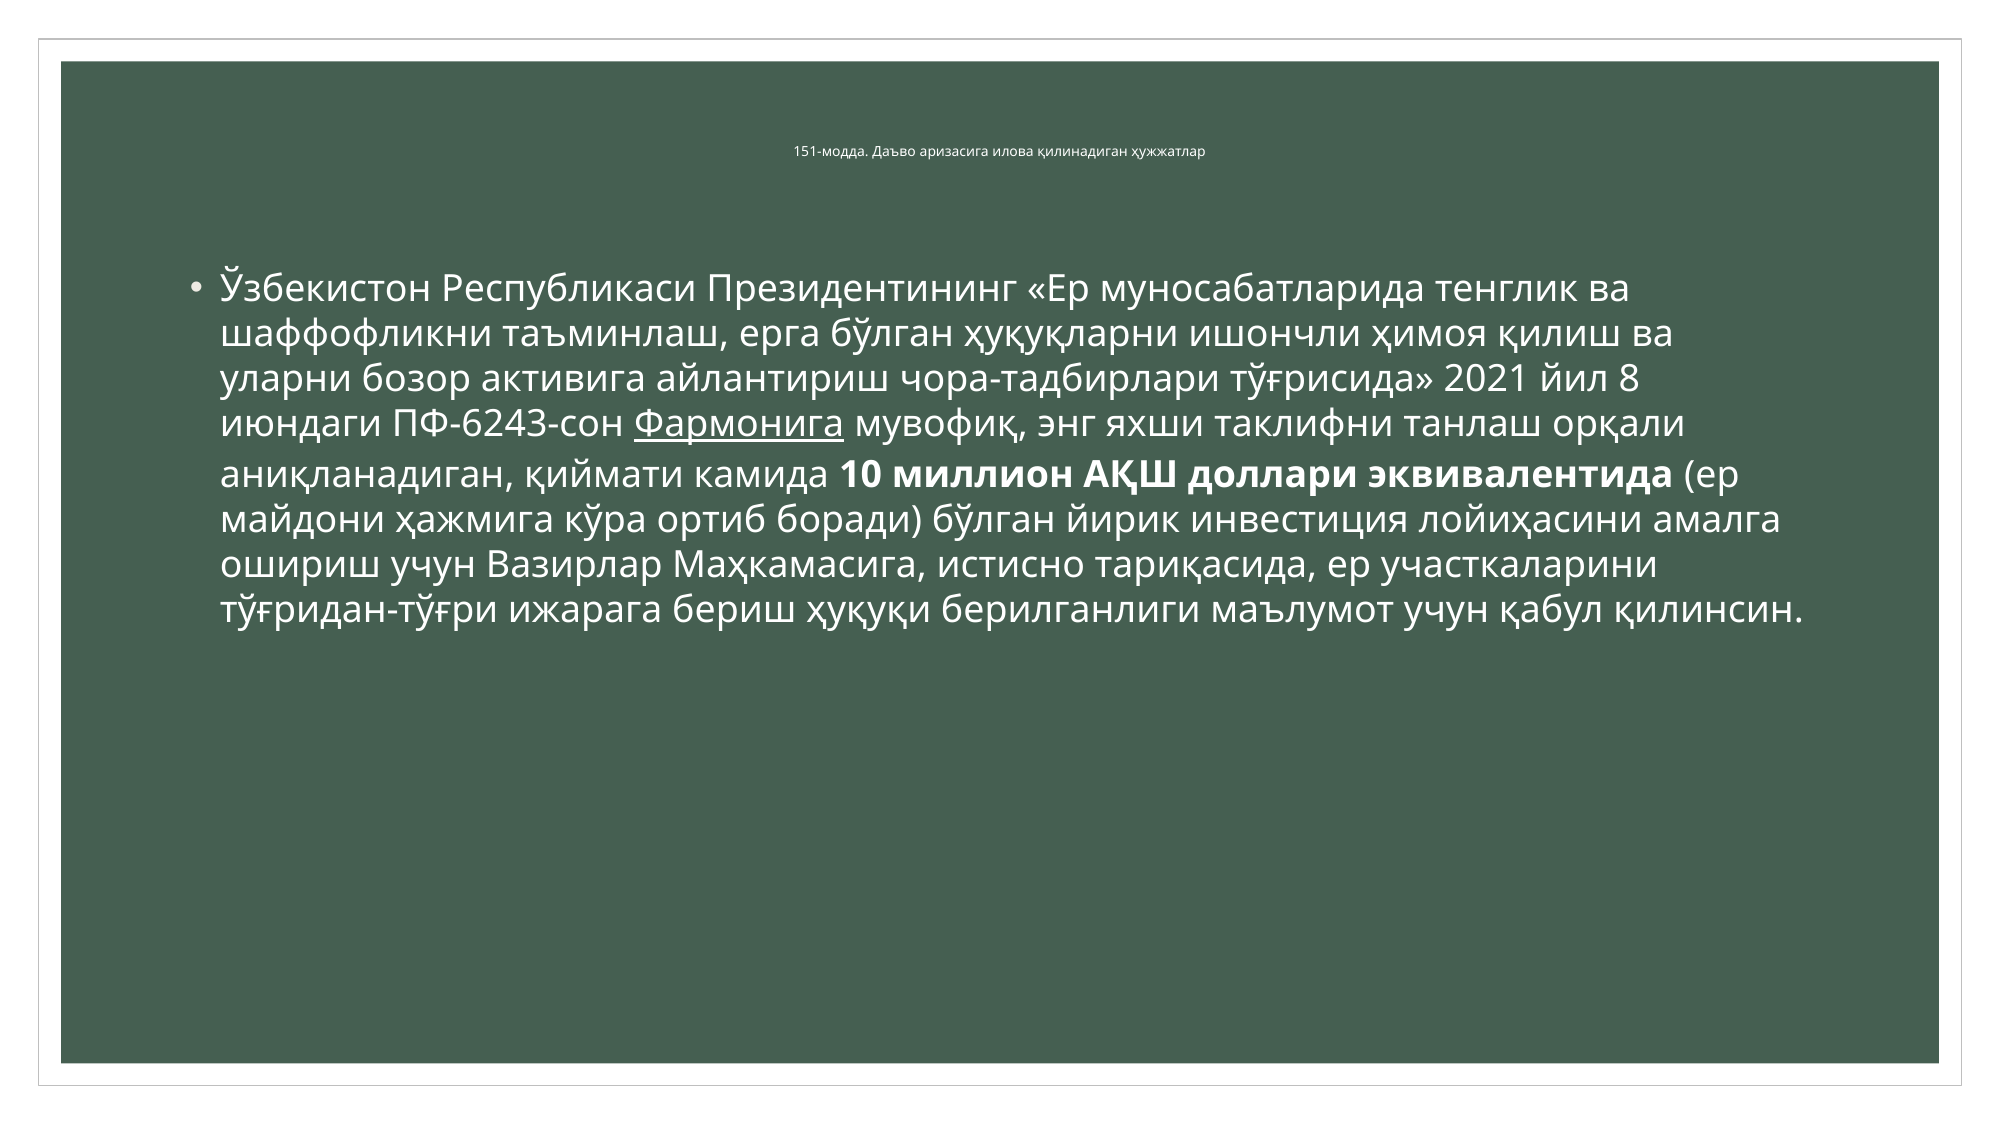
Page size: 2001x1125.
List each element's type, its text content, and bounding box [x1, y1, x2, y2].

title 151-модда. Даъво аризасига илова қилинадиган ҳужжатлар [174, 105, 1825, 216]
list Ўзбекистон Республикаси Президентининг «Ер муносабатларида тенглик ва шаффофликни таъминлаш, ерга бўлган ҳуқуқларни ишончли ҳимоя қилиш ва уларни бозор активига айлантириш чора-тадбирлари тўғрисида» 2021 йил 8 июндаги ПФ-6243-сон Фармонига мувофиқ, энг яхши таклифни танлаш орқали аниқланадиган, қиймати камида 10 миллион АҚШ доллари эквивалентида (ер майдони ҳажмига кўра ортиб боради) бўлган йирик инвестиция лойиҳасини амалга ошириш учун Вазирлар Маҳкамасига, истисно тариқасида, ер участкаларини тўғридан-тўғри ижарага бериш ҳуқуқи берилганлиги маълумот учун қабул қилинсин. [174, 256, 1825, 990]
